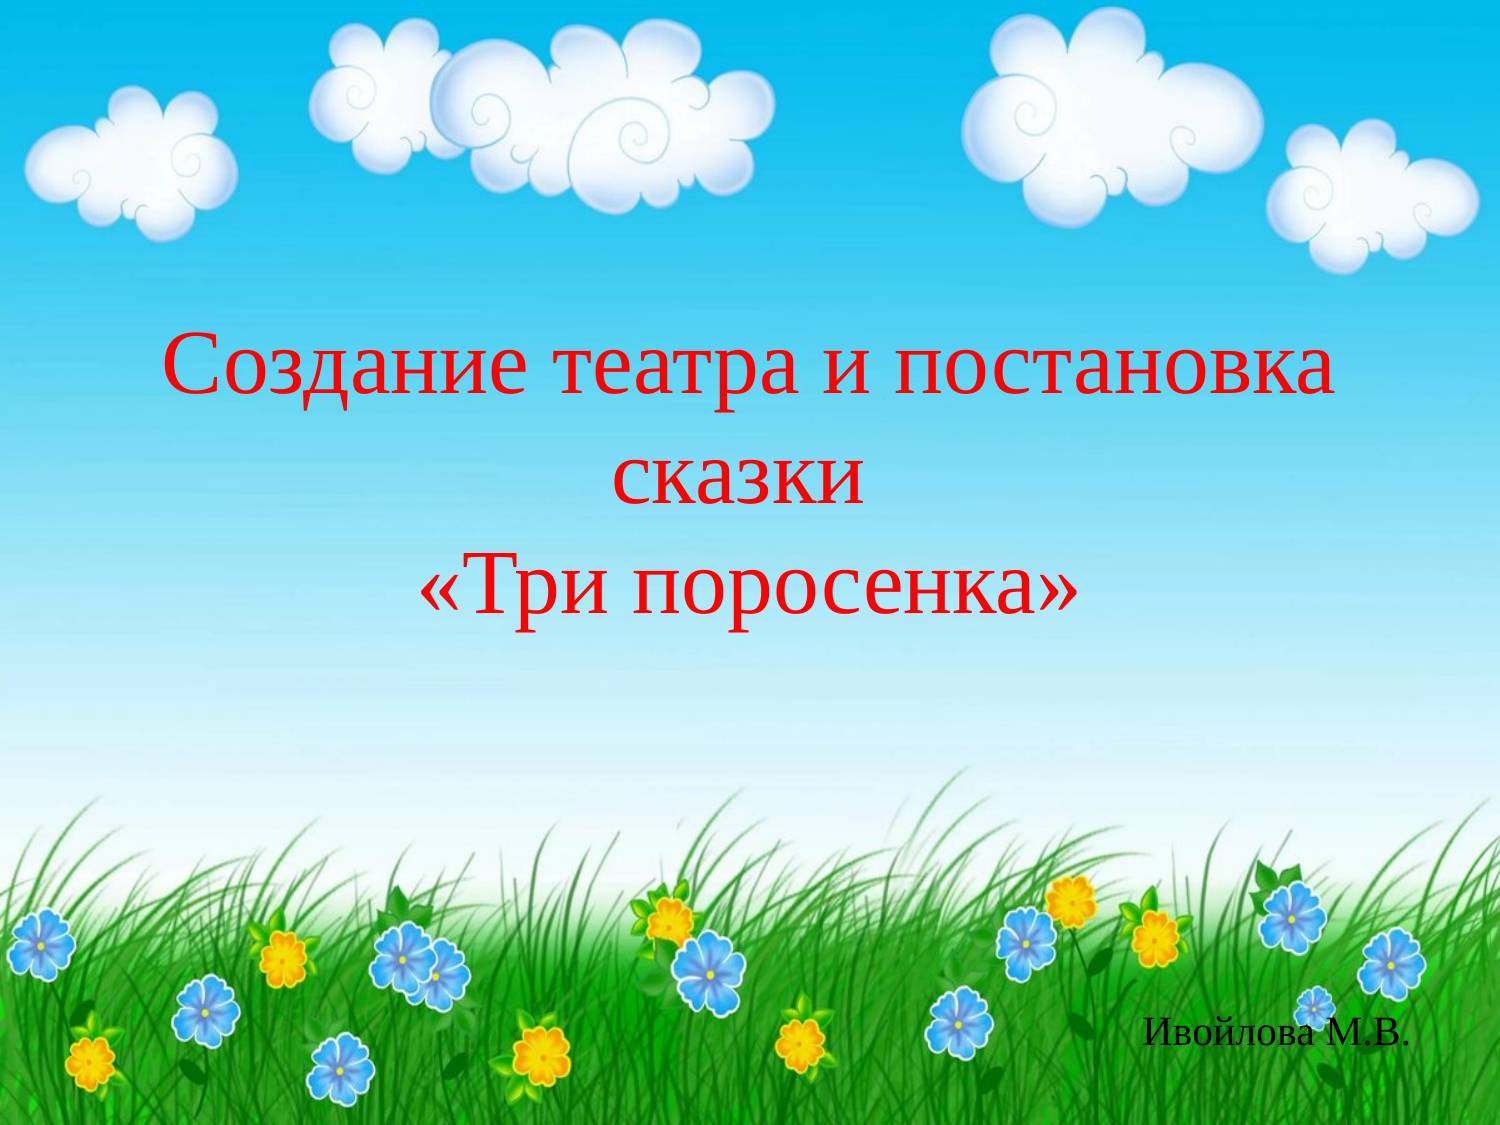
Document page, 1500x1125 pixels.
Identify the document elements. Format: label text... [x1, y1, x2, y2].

subtitle Ивойлова М.В. [386, 996, 1437, 1066]
picture [0, 6, 1500, 1125]
title Создание театра и постановка сказки «Три поросенка» [112, 257, 1388, 786]
